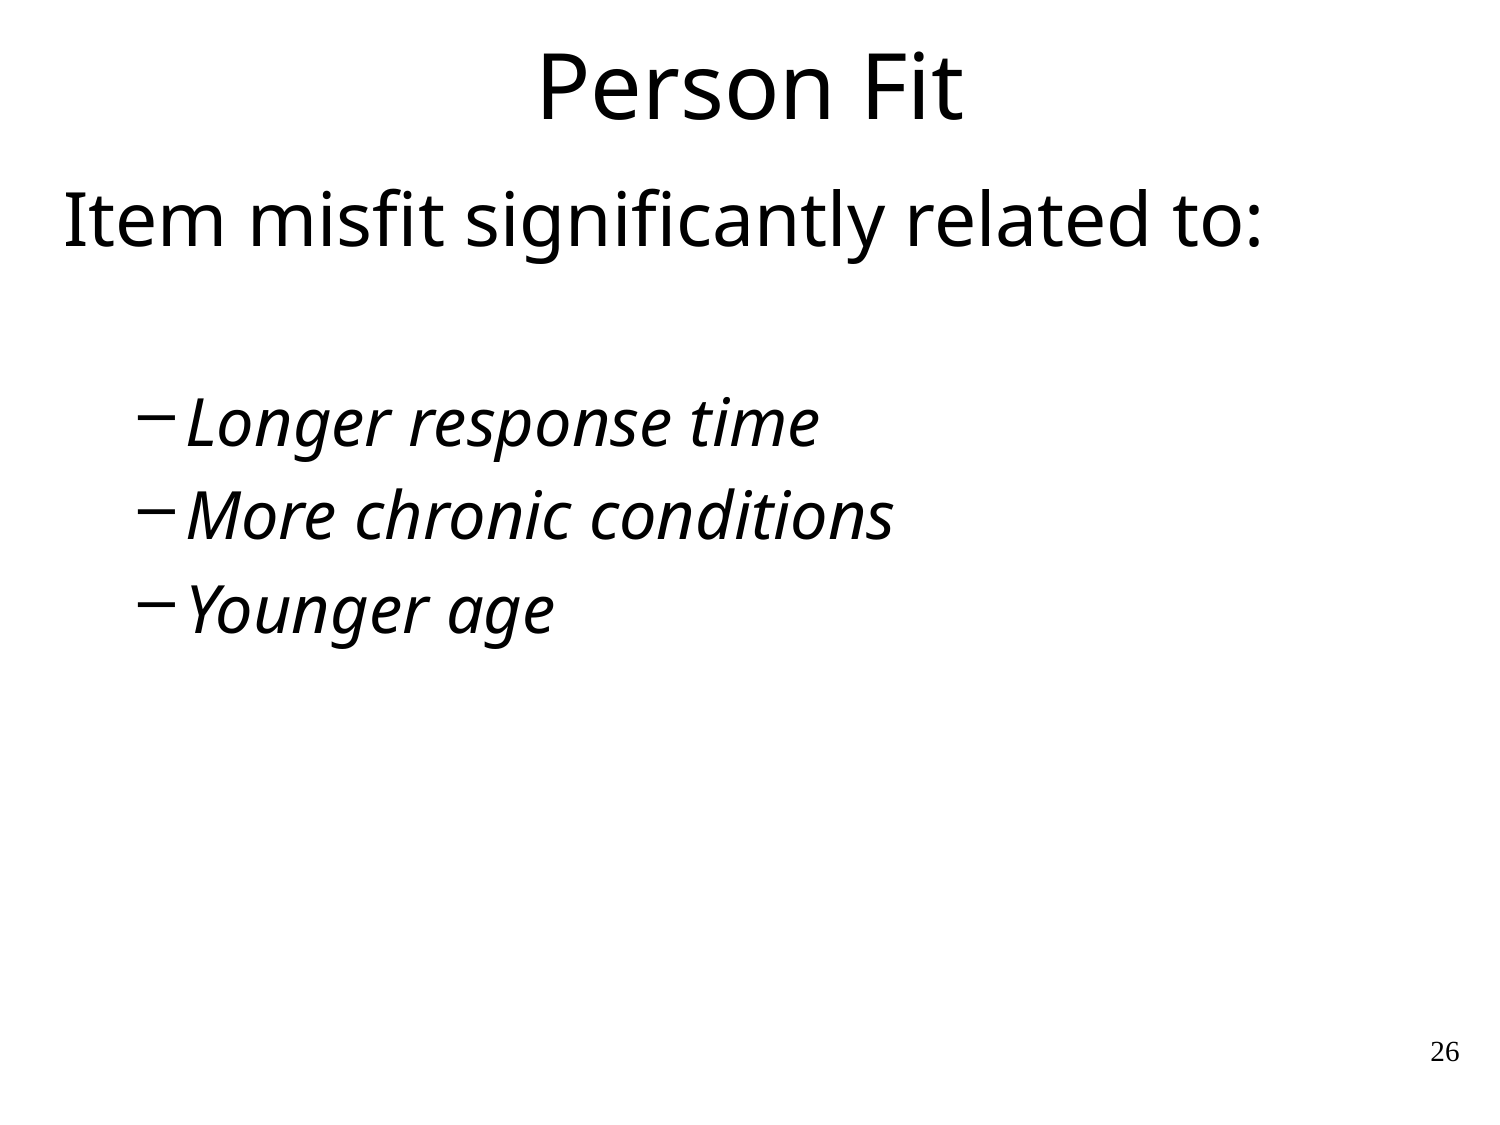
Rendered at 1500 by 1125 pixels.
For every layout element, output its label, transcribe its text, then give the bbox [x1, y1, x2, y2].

title Person Fit [74, 0, 1426, 163]
list Item misfit significantly related to: Longer response time More chronic conditions Younger age [47, 163, 1426, 1006]
slide_number 26 [1209, 1024, 1476, 1103]
